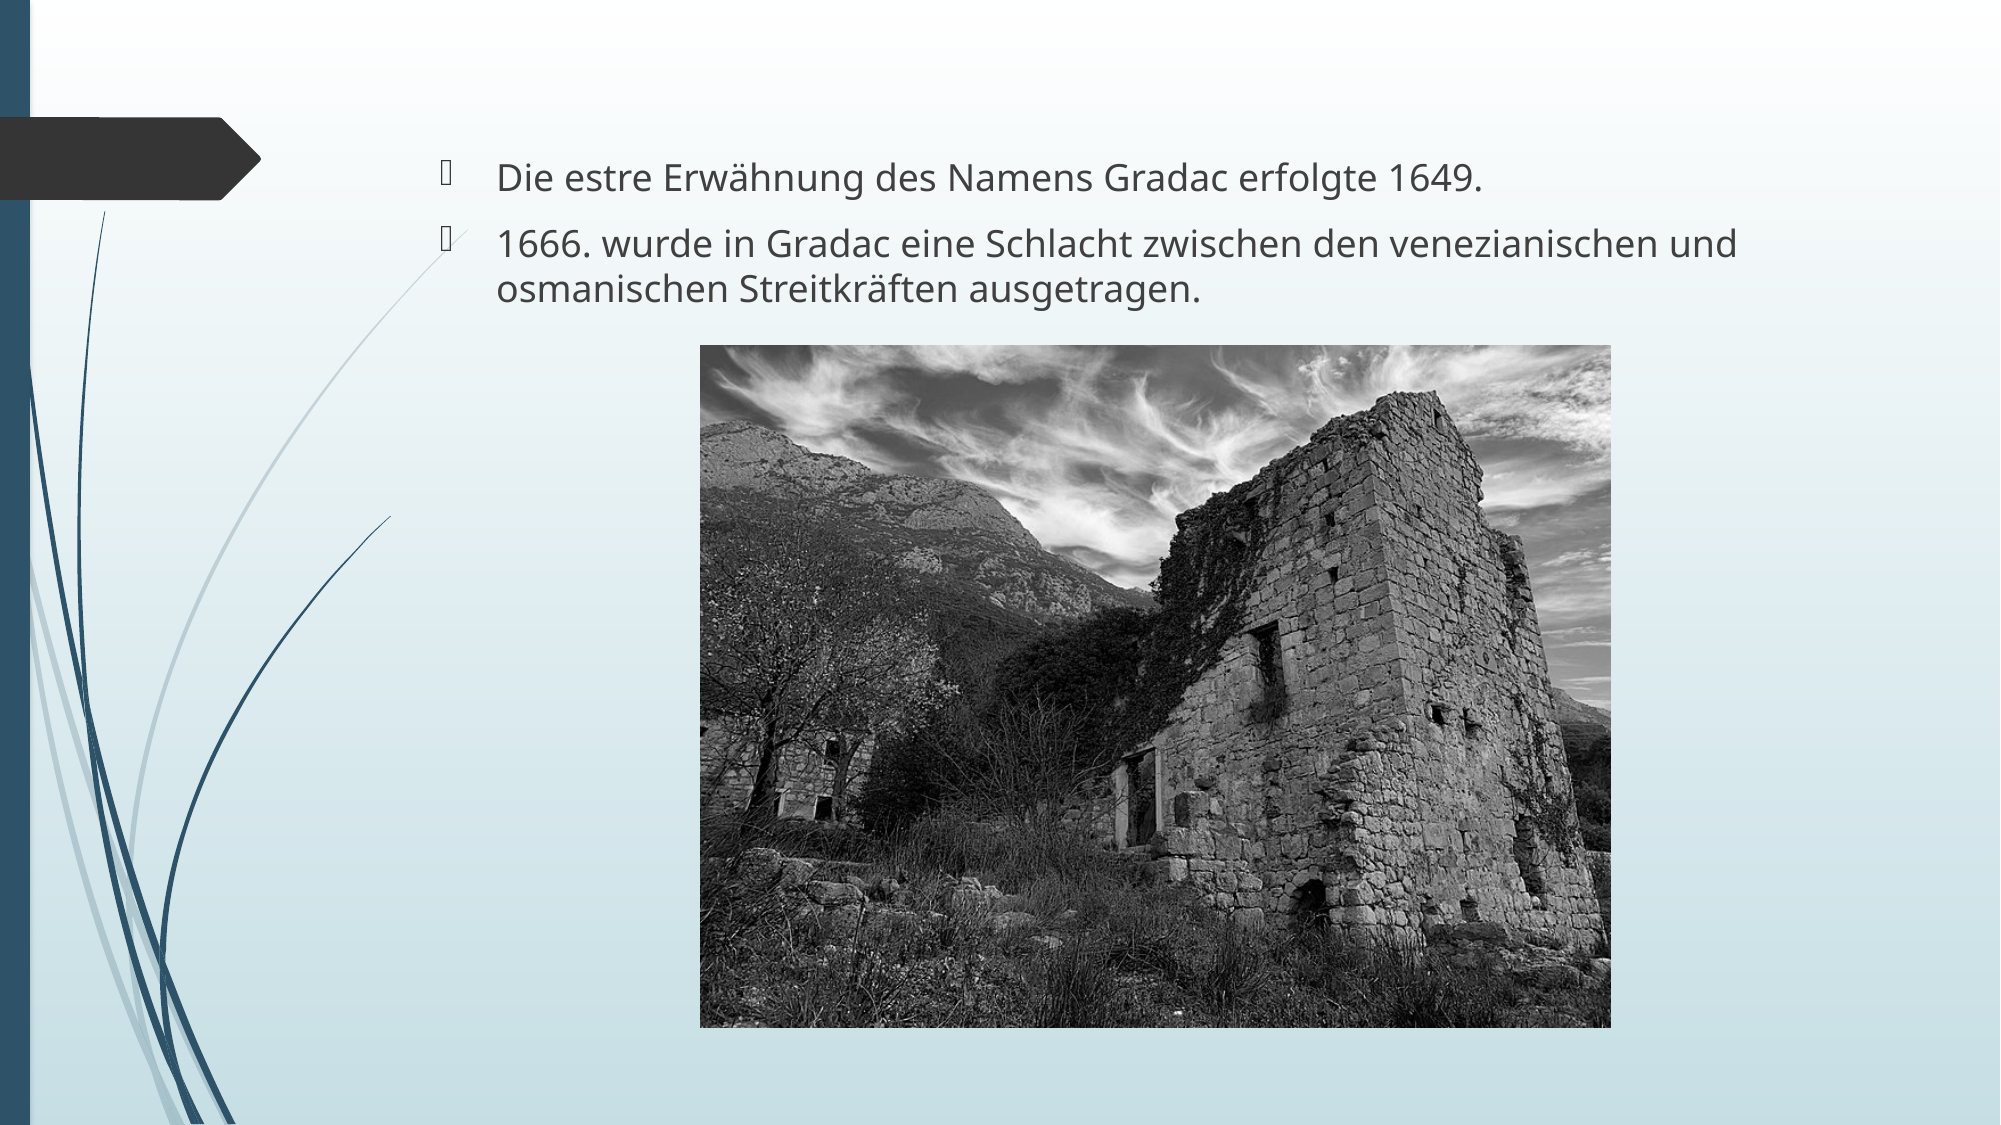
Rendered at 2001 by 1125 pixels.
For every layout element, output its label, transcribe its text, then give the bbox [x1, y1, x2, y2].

picture [700, 345, 1612, 1029]
list Die estre Erwähnung des Namens Gradac erfolgte 1649. 1666. wurde in Gradac eine Schlacht zwischen den venezianischen und osmanischen Streitkräften ausgetragen. [424, 146, 1888, 396]
